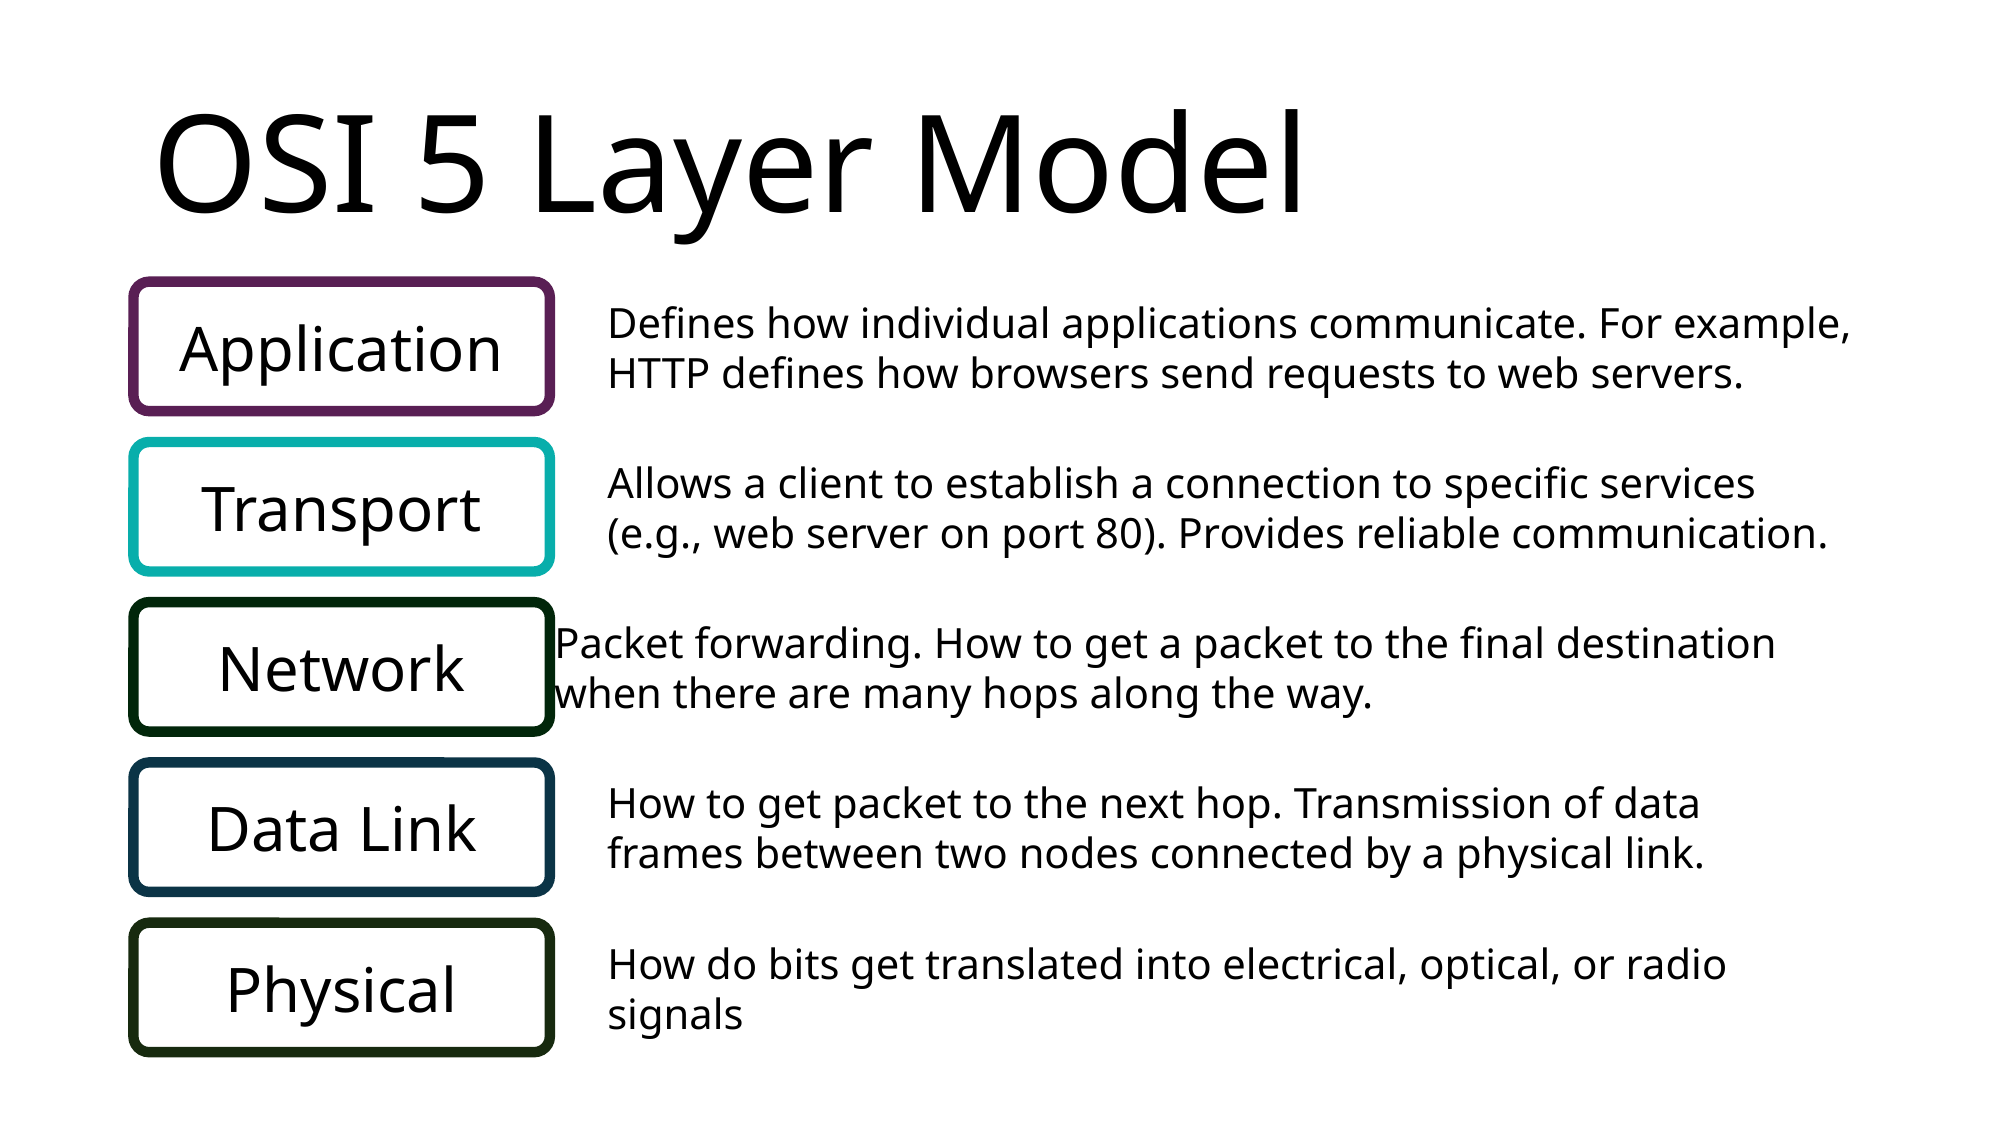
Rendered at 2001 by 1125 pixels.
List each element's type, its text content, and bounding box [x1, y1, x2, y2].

text_box Allows a client to establish a connection to specific services (e.g., web server on port 80). Provides reliable communication. [603, 452, 1839, 562]
text_box How to get packet to the next hop. Transmission of data frames between two nodes connected by a physical link. [602, 772, 1775, 882]
text_box Application [133, 281, 550, 412]
text_box How do bits get translated into electrical, optical, or radio signals [603, 933, 1827, 1042]
text_box Network [133, 602, 550, 732]
text_box Transport [133, 441, 550, 572]
text_box Physical [133, 922, 550, 1053]
title OSI 5 Layer Model [137, 59, 1863, 278]
text_box Defines how individual applications communicate. For example, HTTP defines how browsers send requests to web servers. [602, 292, 1872, 401]
text_box Packet forwarding. How to get a packet to the final destination when there are many hops along the way. [550, 612, 1792, 722]
text_box Data Link [133, 762, 550, 892]
